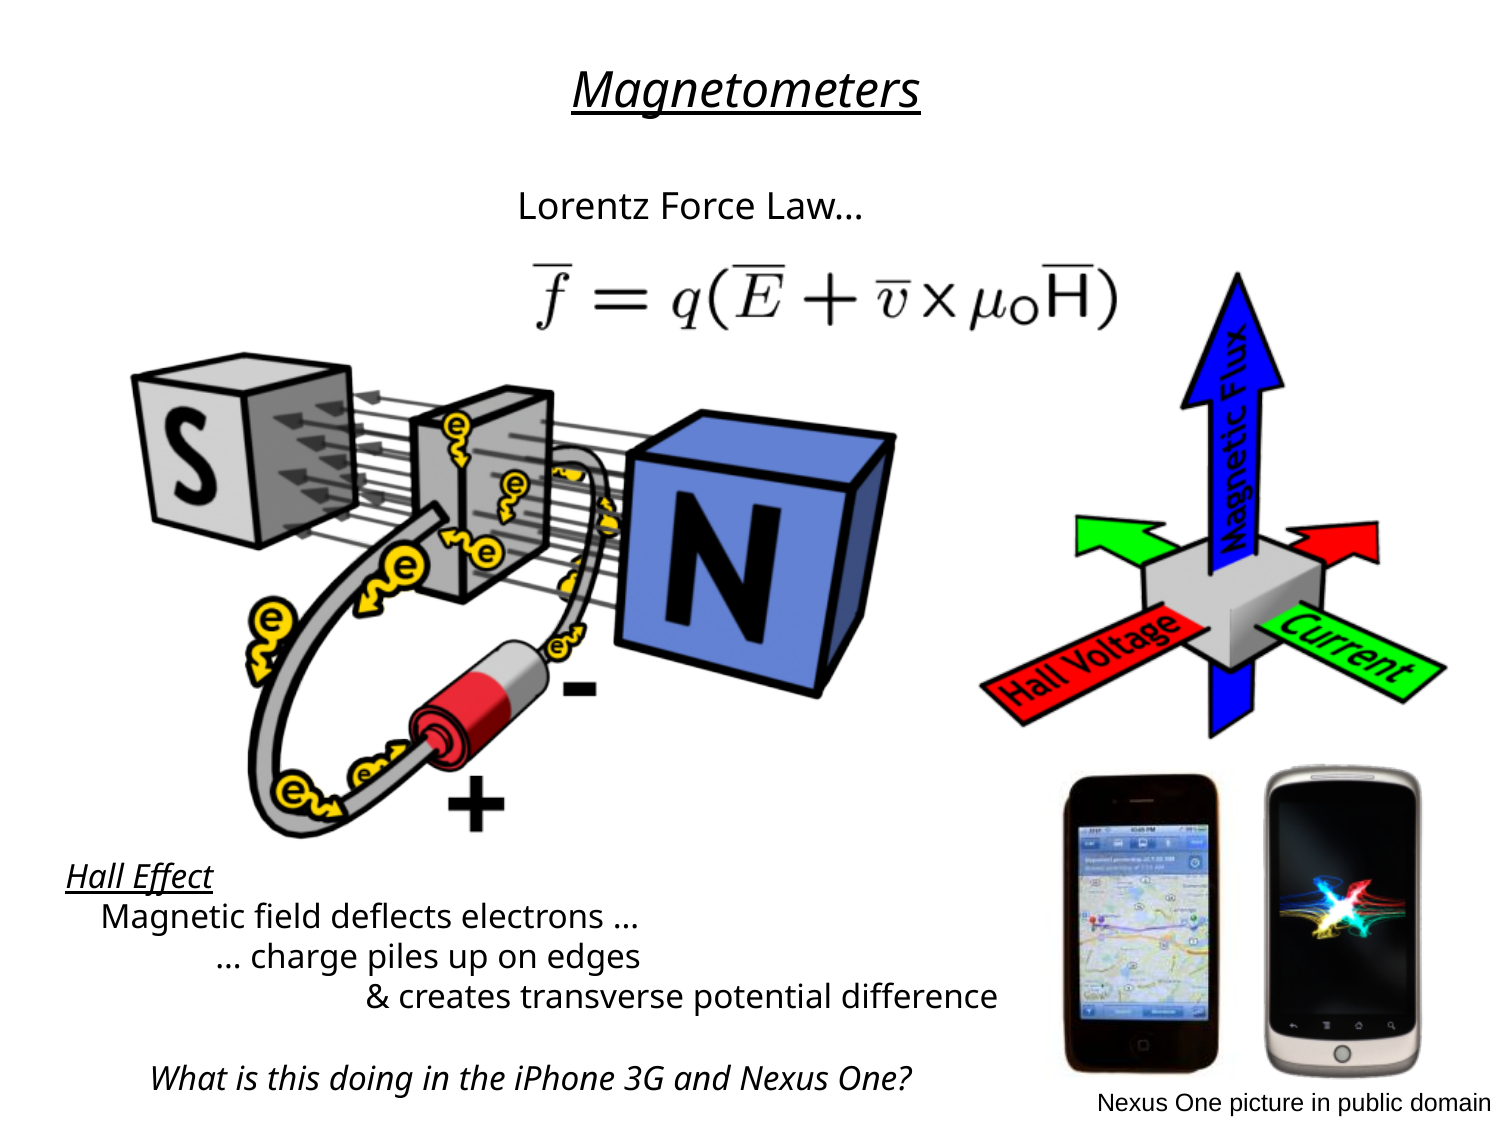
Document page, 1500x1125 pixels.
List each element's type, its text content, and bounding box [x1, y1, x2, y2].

text_box Hall Effect Magnetic field deflects electrons … … charge piles up on edges & creates transverse potential difference [50, 848, 994, 1023]
text_box What is this doing in the iPhone 3G and Nexus One? [134, 1049, 928, 1105]
picture [99, 249, 1500, 1125]
text_box Lorentz Force Law… [502, 174, 880, 235]
text_box Nexus One picture in public domain [1313, 1079, 1500, 1125]
text_box Magnetometers [556, 49, 937, 125]
